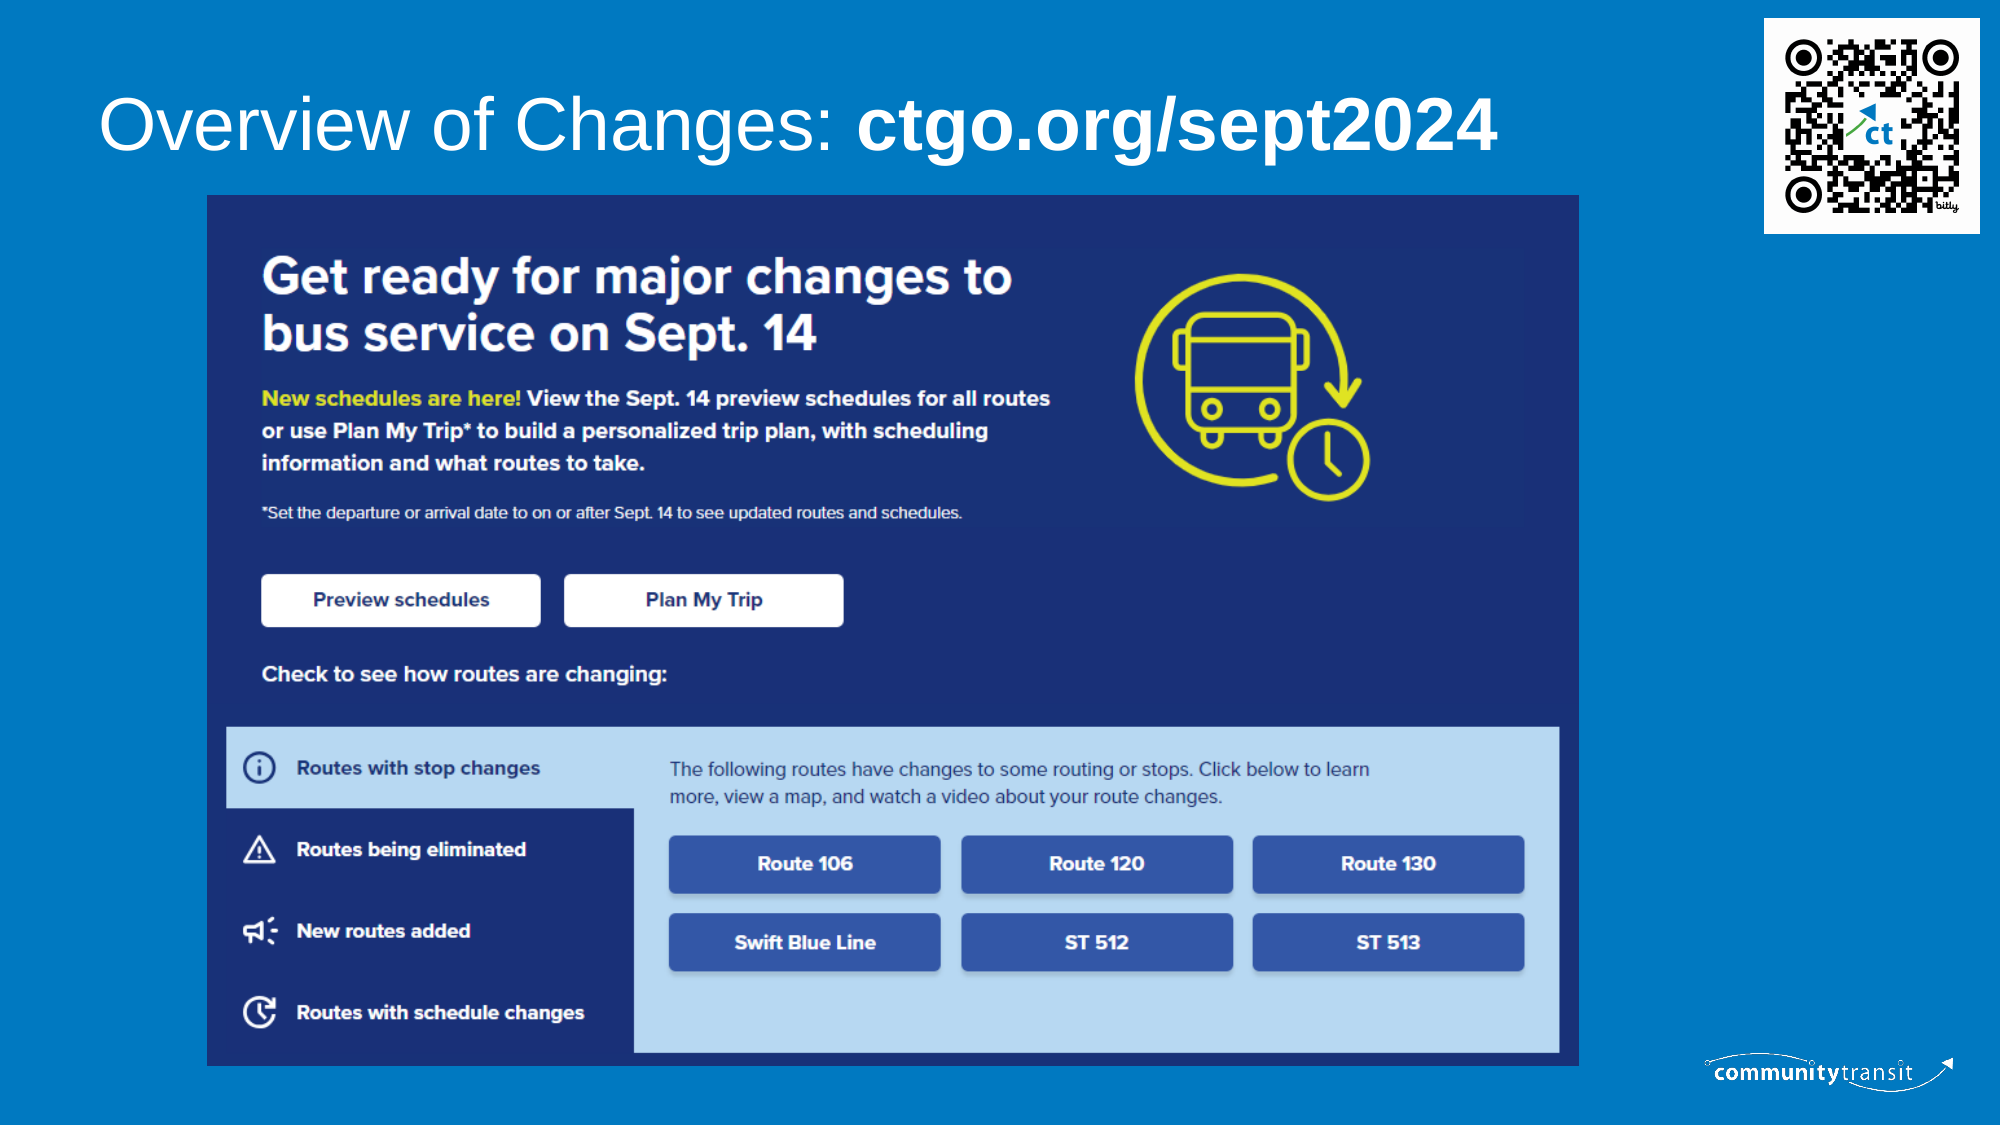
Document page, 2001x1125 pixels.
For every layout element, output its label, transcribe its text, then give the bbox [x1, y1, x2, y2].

picture [1691, 1032, 1975, 1115]
picture [207, 195, 1579, 1066]
list Overview of Changes: ctgo.org/sept2024 [83, 78, 1701, 158]
picture [1764, 18, 1980, 234]
